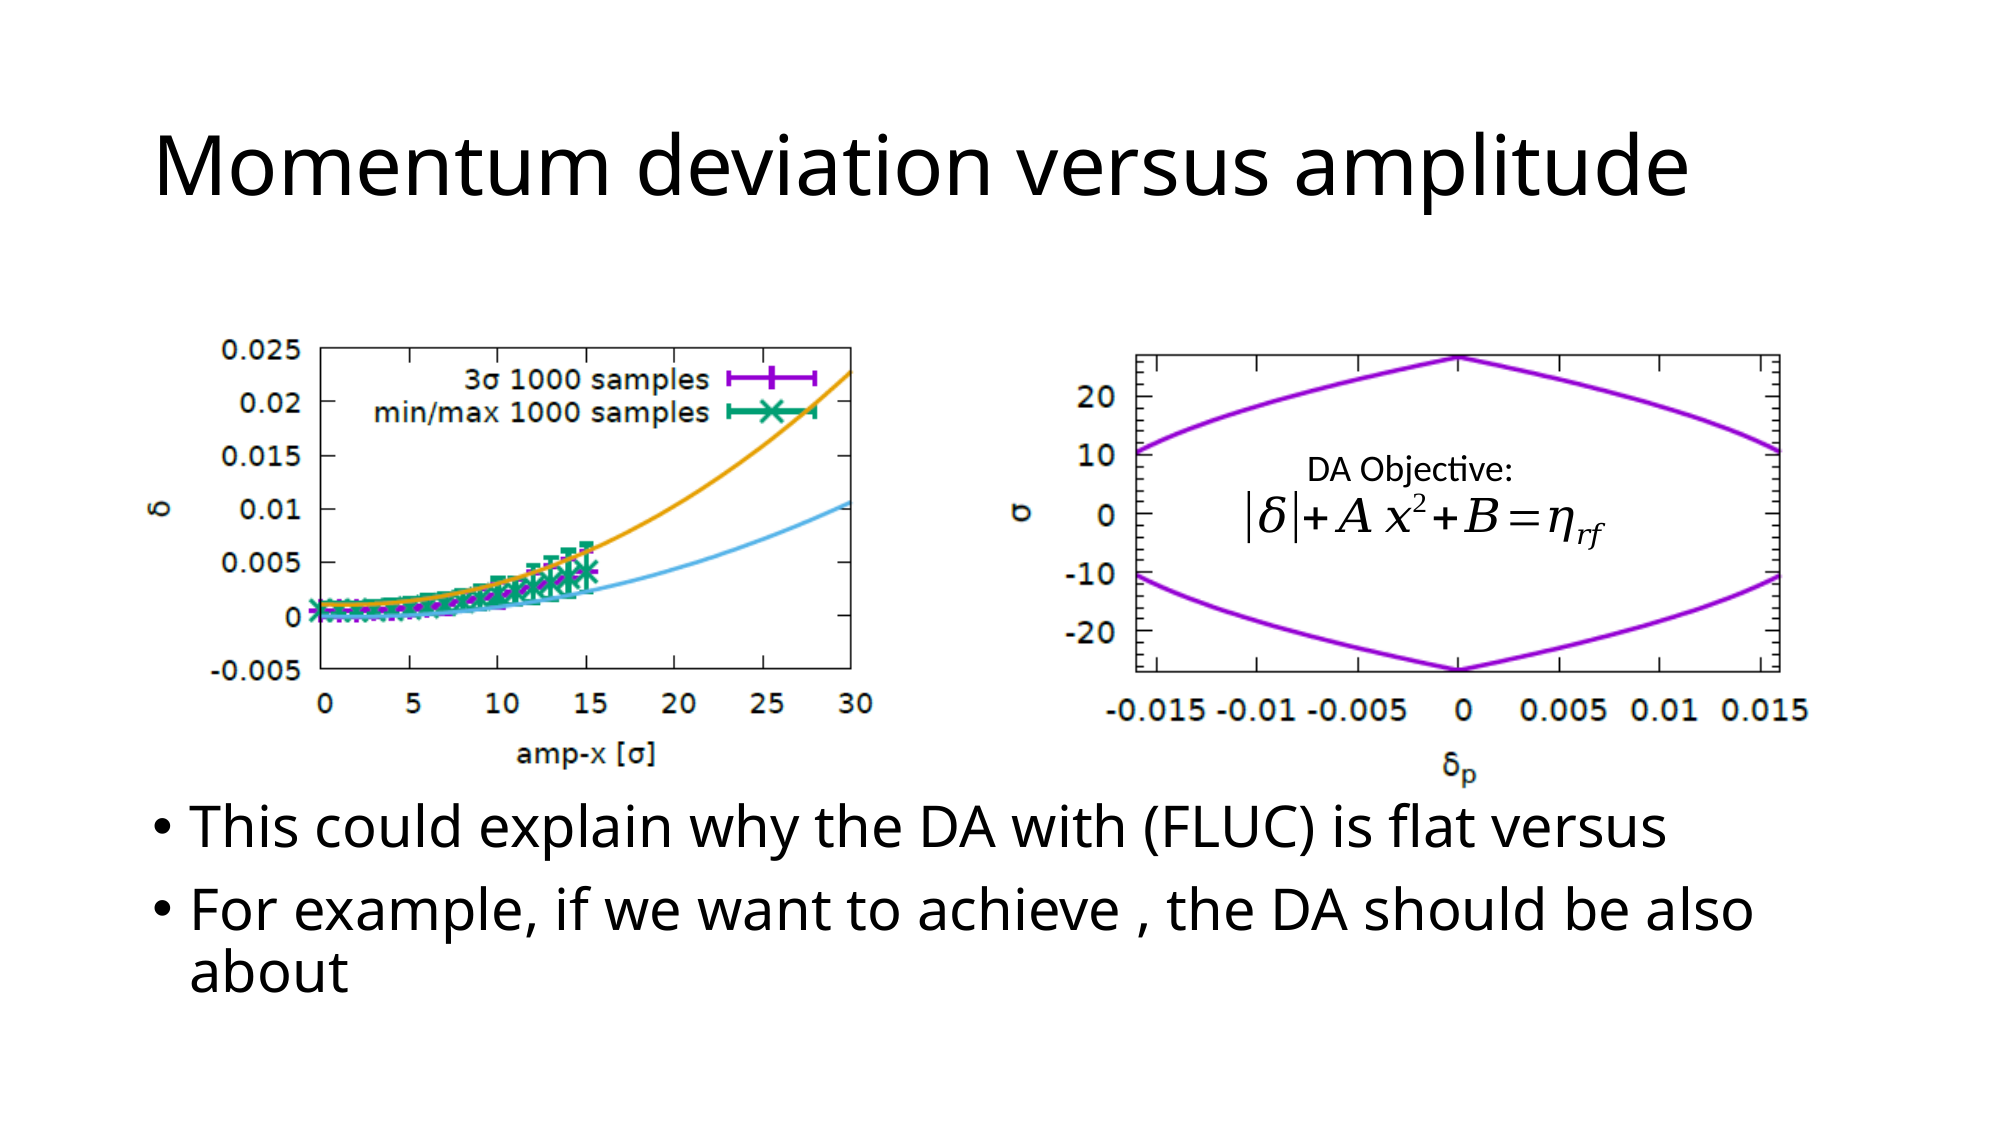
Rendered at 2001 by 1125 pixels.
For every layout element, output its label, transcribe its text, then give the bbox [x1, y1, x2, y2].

picture [137, 327, 880, 773]
picture [998, 327, 1824, 797]
title Momentum deviation versus amplitude [137, 59, 1863, 278]
